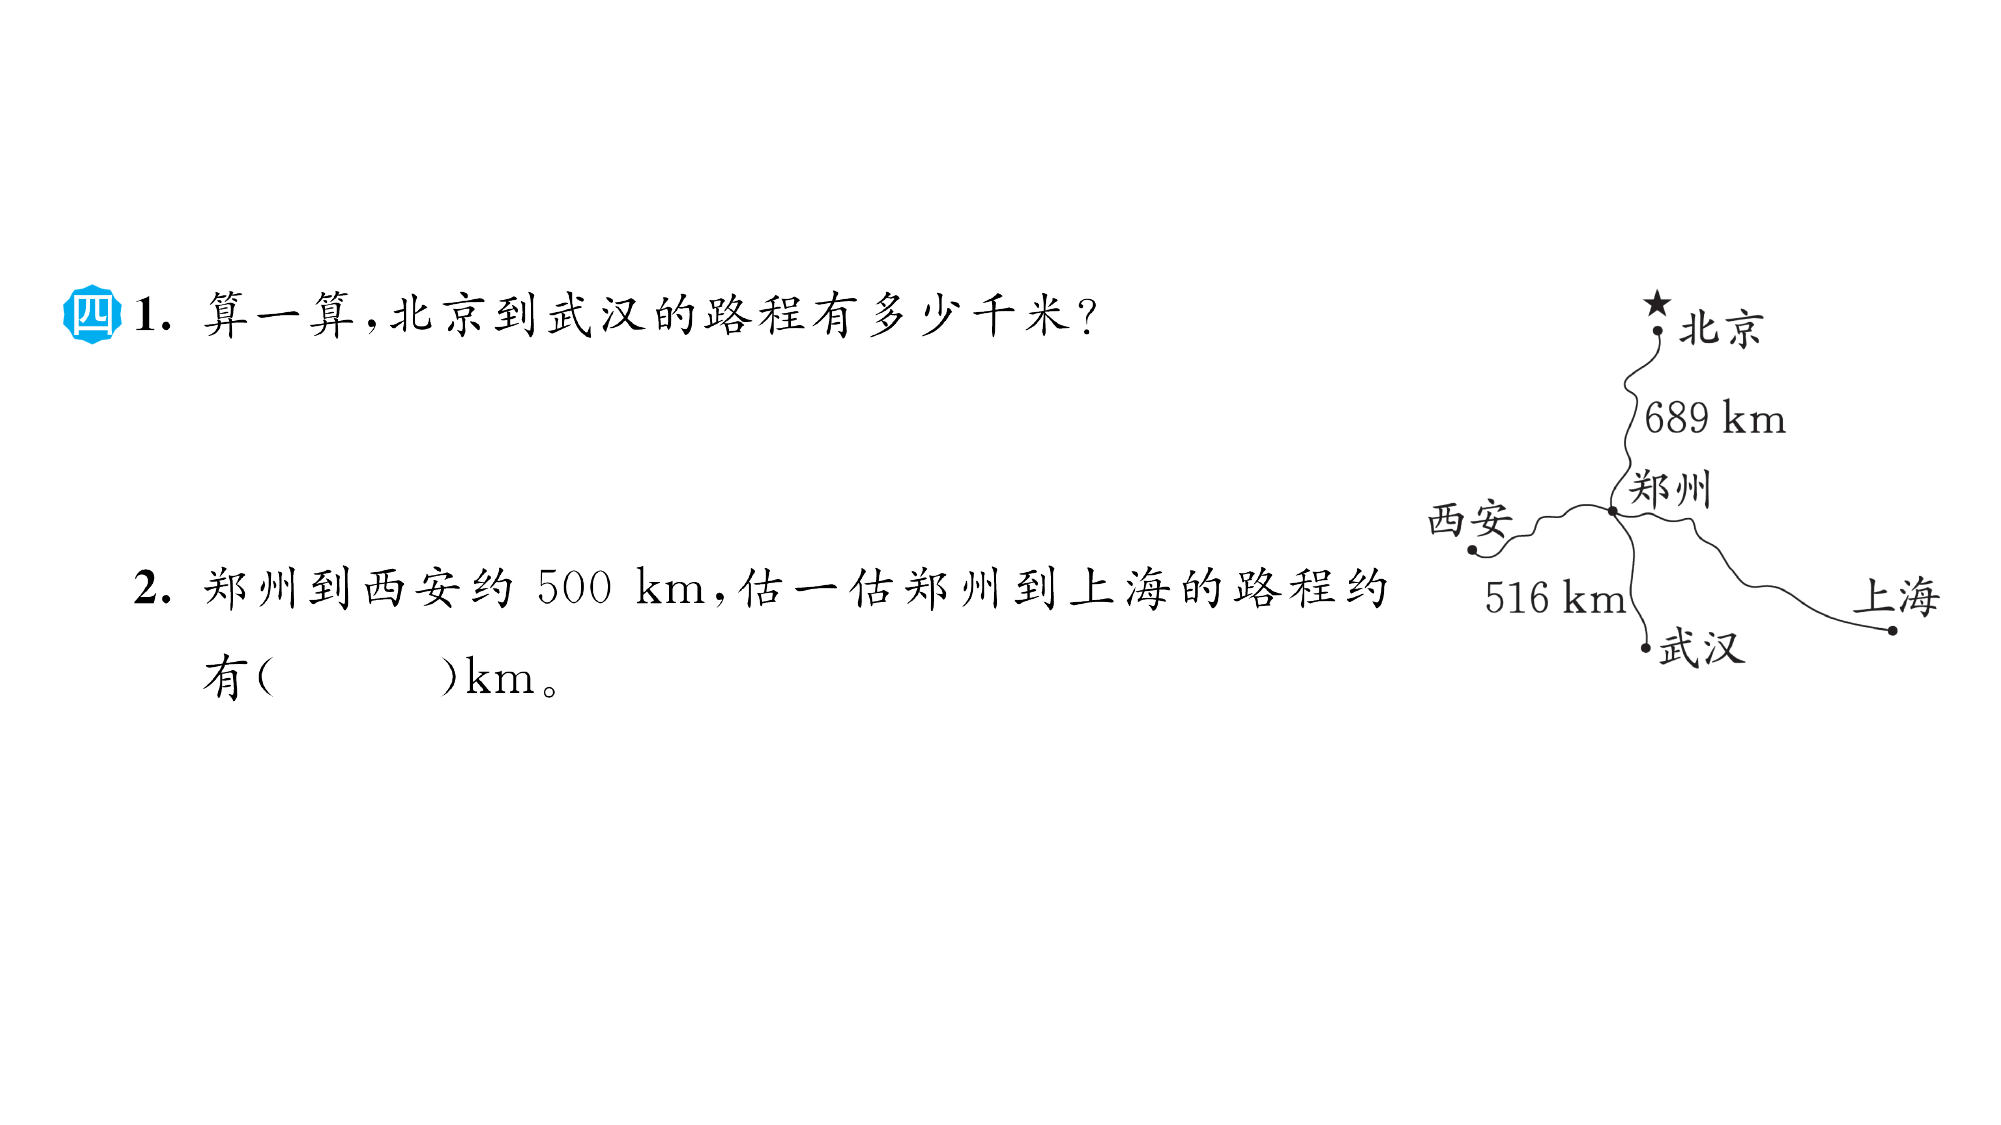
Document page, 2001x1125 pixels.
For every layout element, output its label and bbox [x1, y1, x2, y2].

picture [58, 246, 1949, 730]
